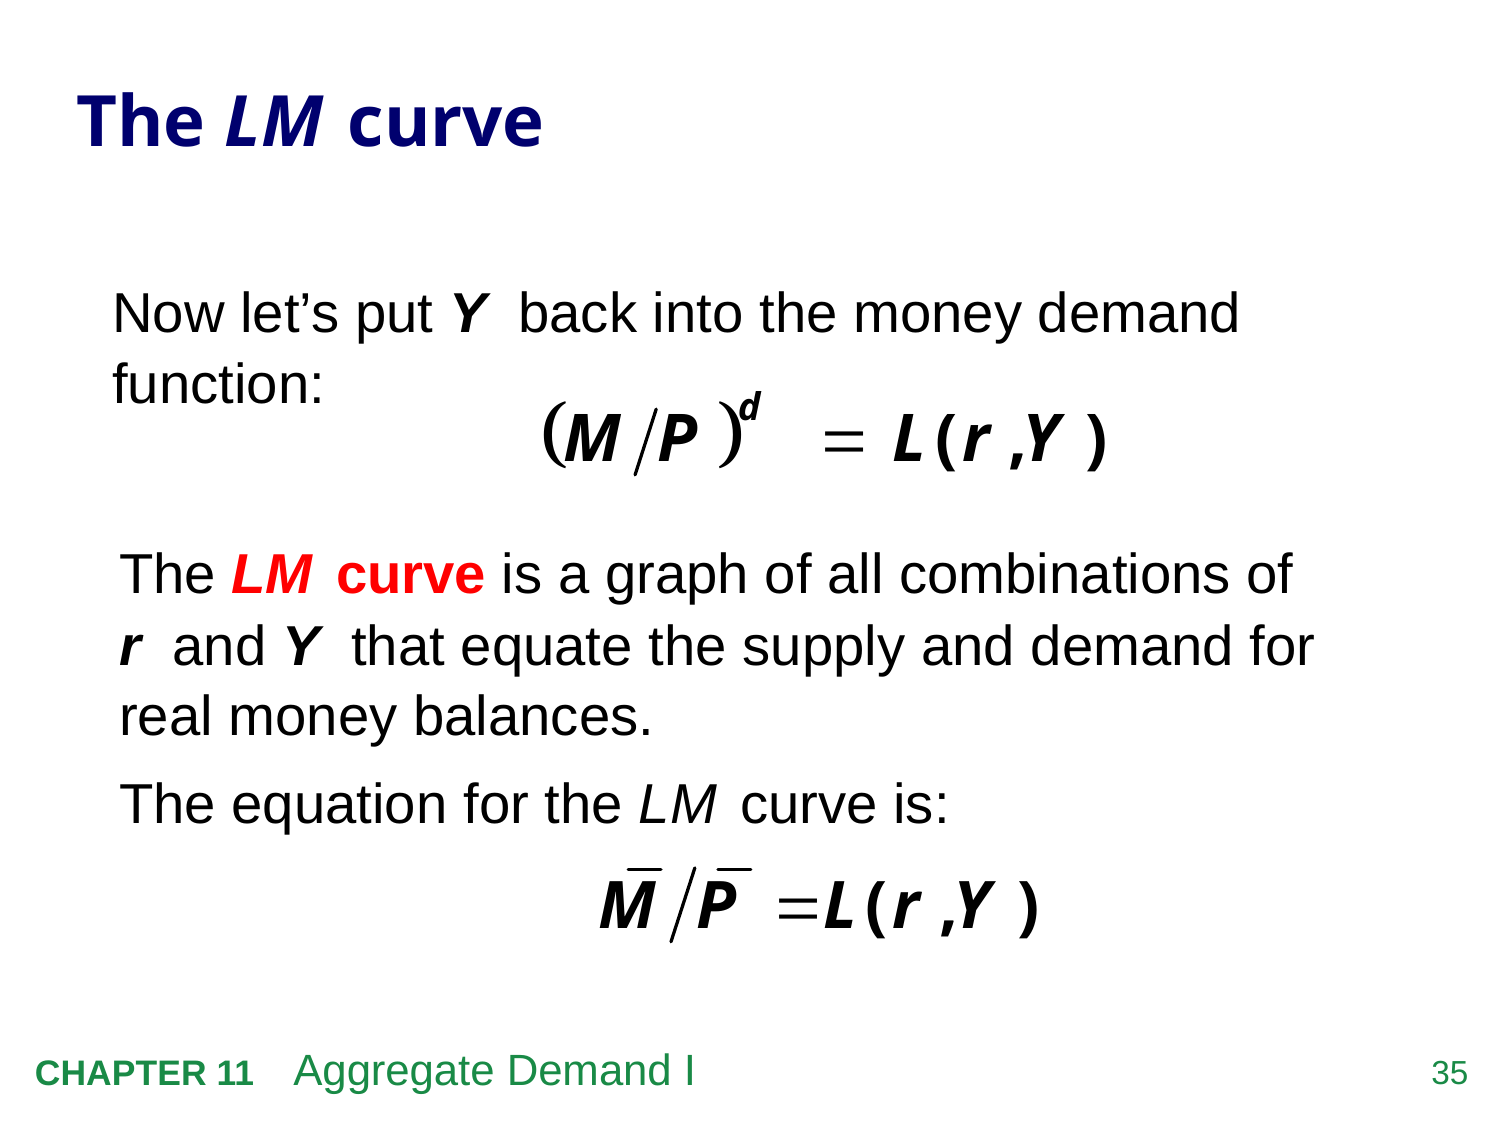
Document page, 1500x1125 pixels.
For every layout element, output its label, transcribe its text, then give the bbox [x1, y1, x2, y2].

text_box The LM curve is a graph of all combinations of r and Y that equate the supply and demand for real money balances. The equation for the LM curve is: [104, 527, 1342, 890]
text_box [592, 851, 1058, 956]
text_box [532, 378, 1125, 500]
title The LM curve [76, 38, 1430, 193]
list Now let’s put Y back into the money demand function: [97, 265, 1448, 460]
